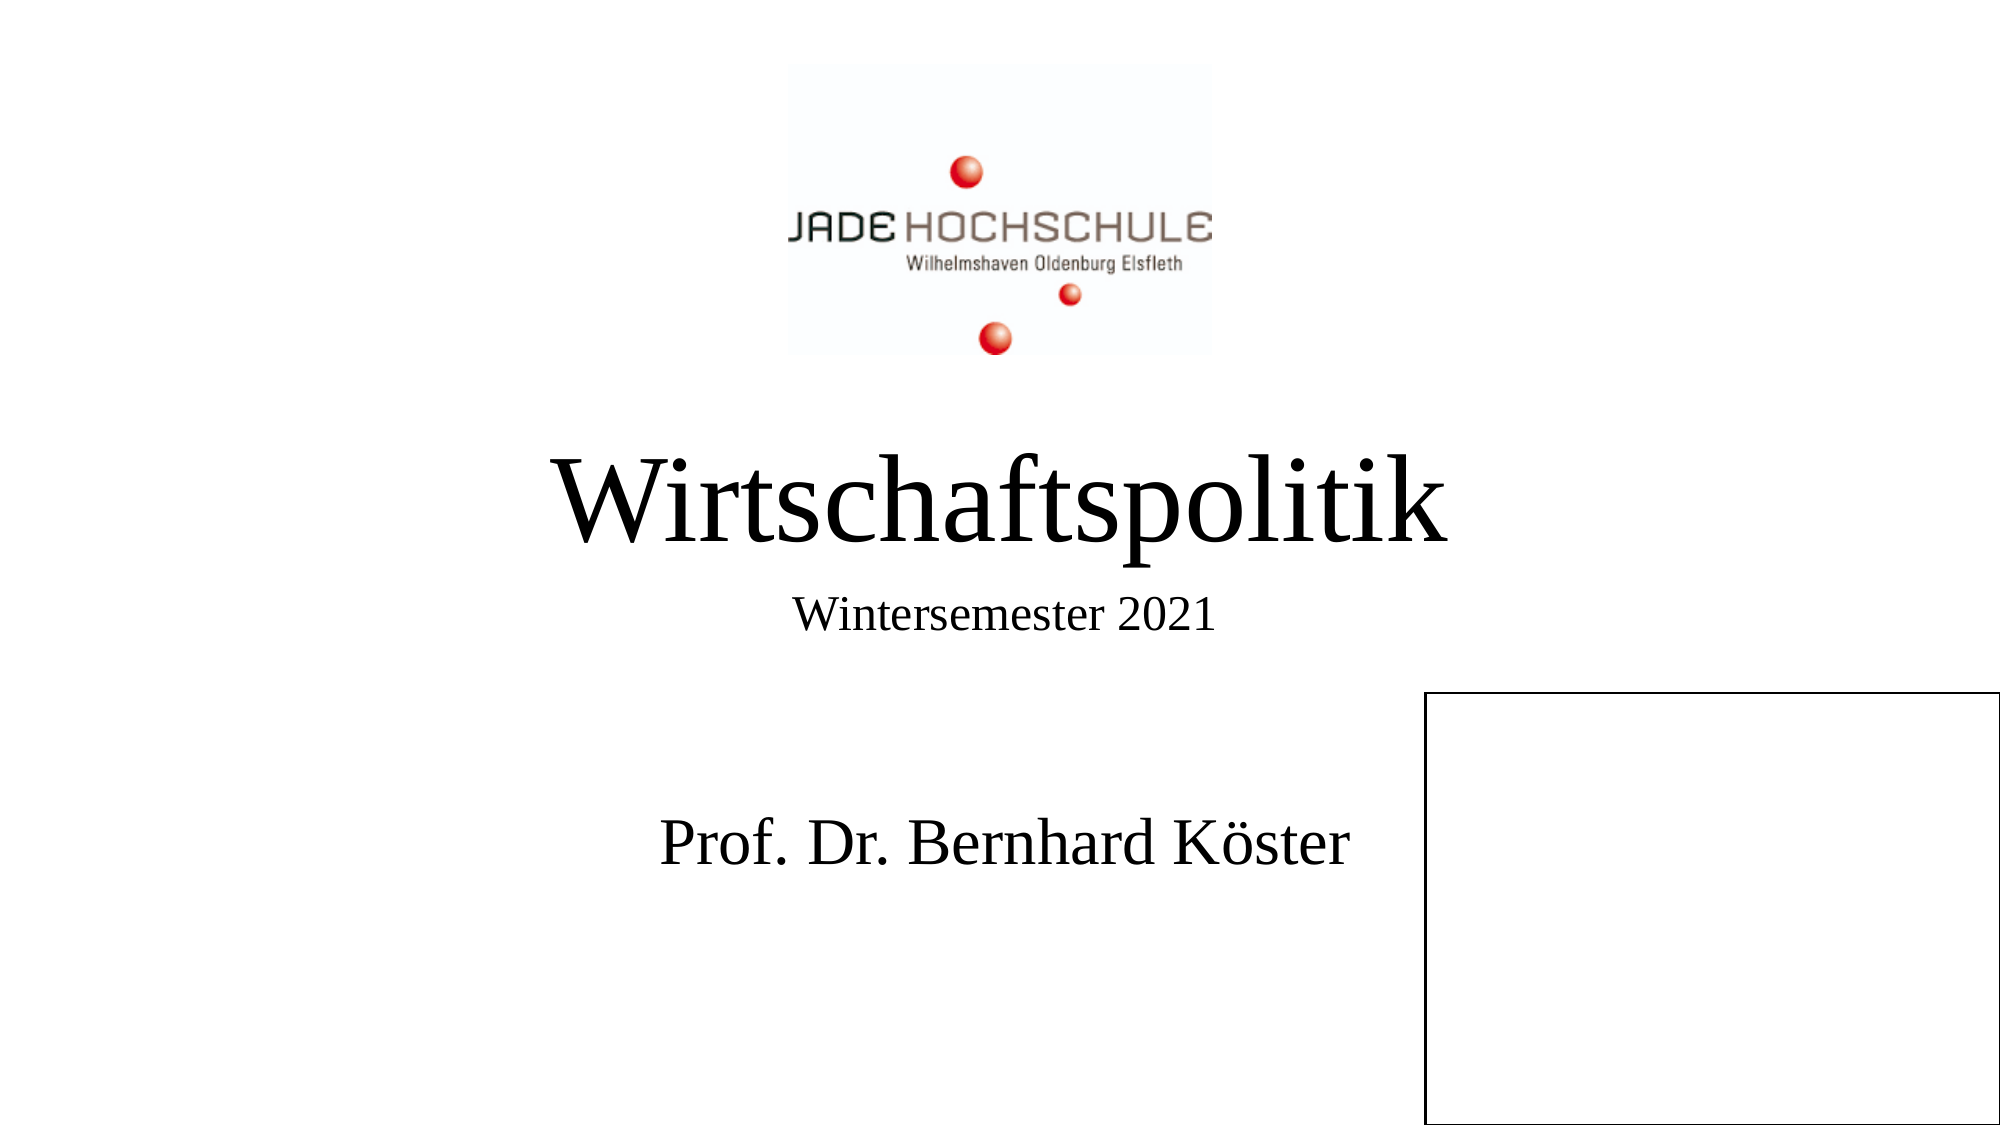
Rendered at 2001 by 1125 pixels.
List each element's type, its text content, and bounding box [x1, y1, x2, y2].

title Wirtschaftspolitik [0, 183, 2000, 576]
text_box [1424, 692, 2000, 1125]
picture [788, 64, 1212, 355]
text_box Prof. Dr. Bernhard Köster [260, 799, 1424, 874]
subtitle Wintersemester 2021 [261, 579, 1751, 652]
